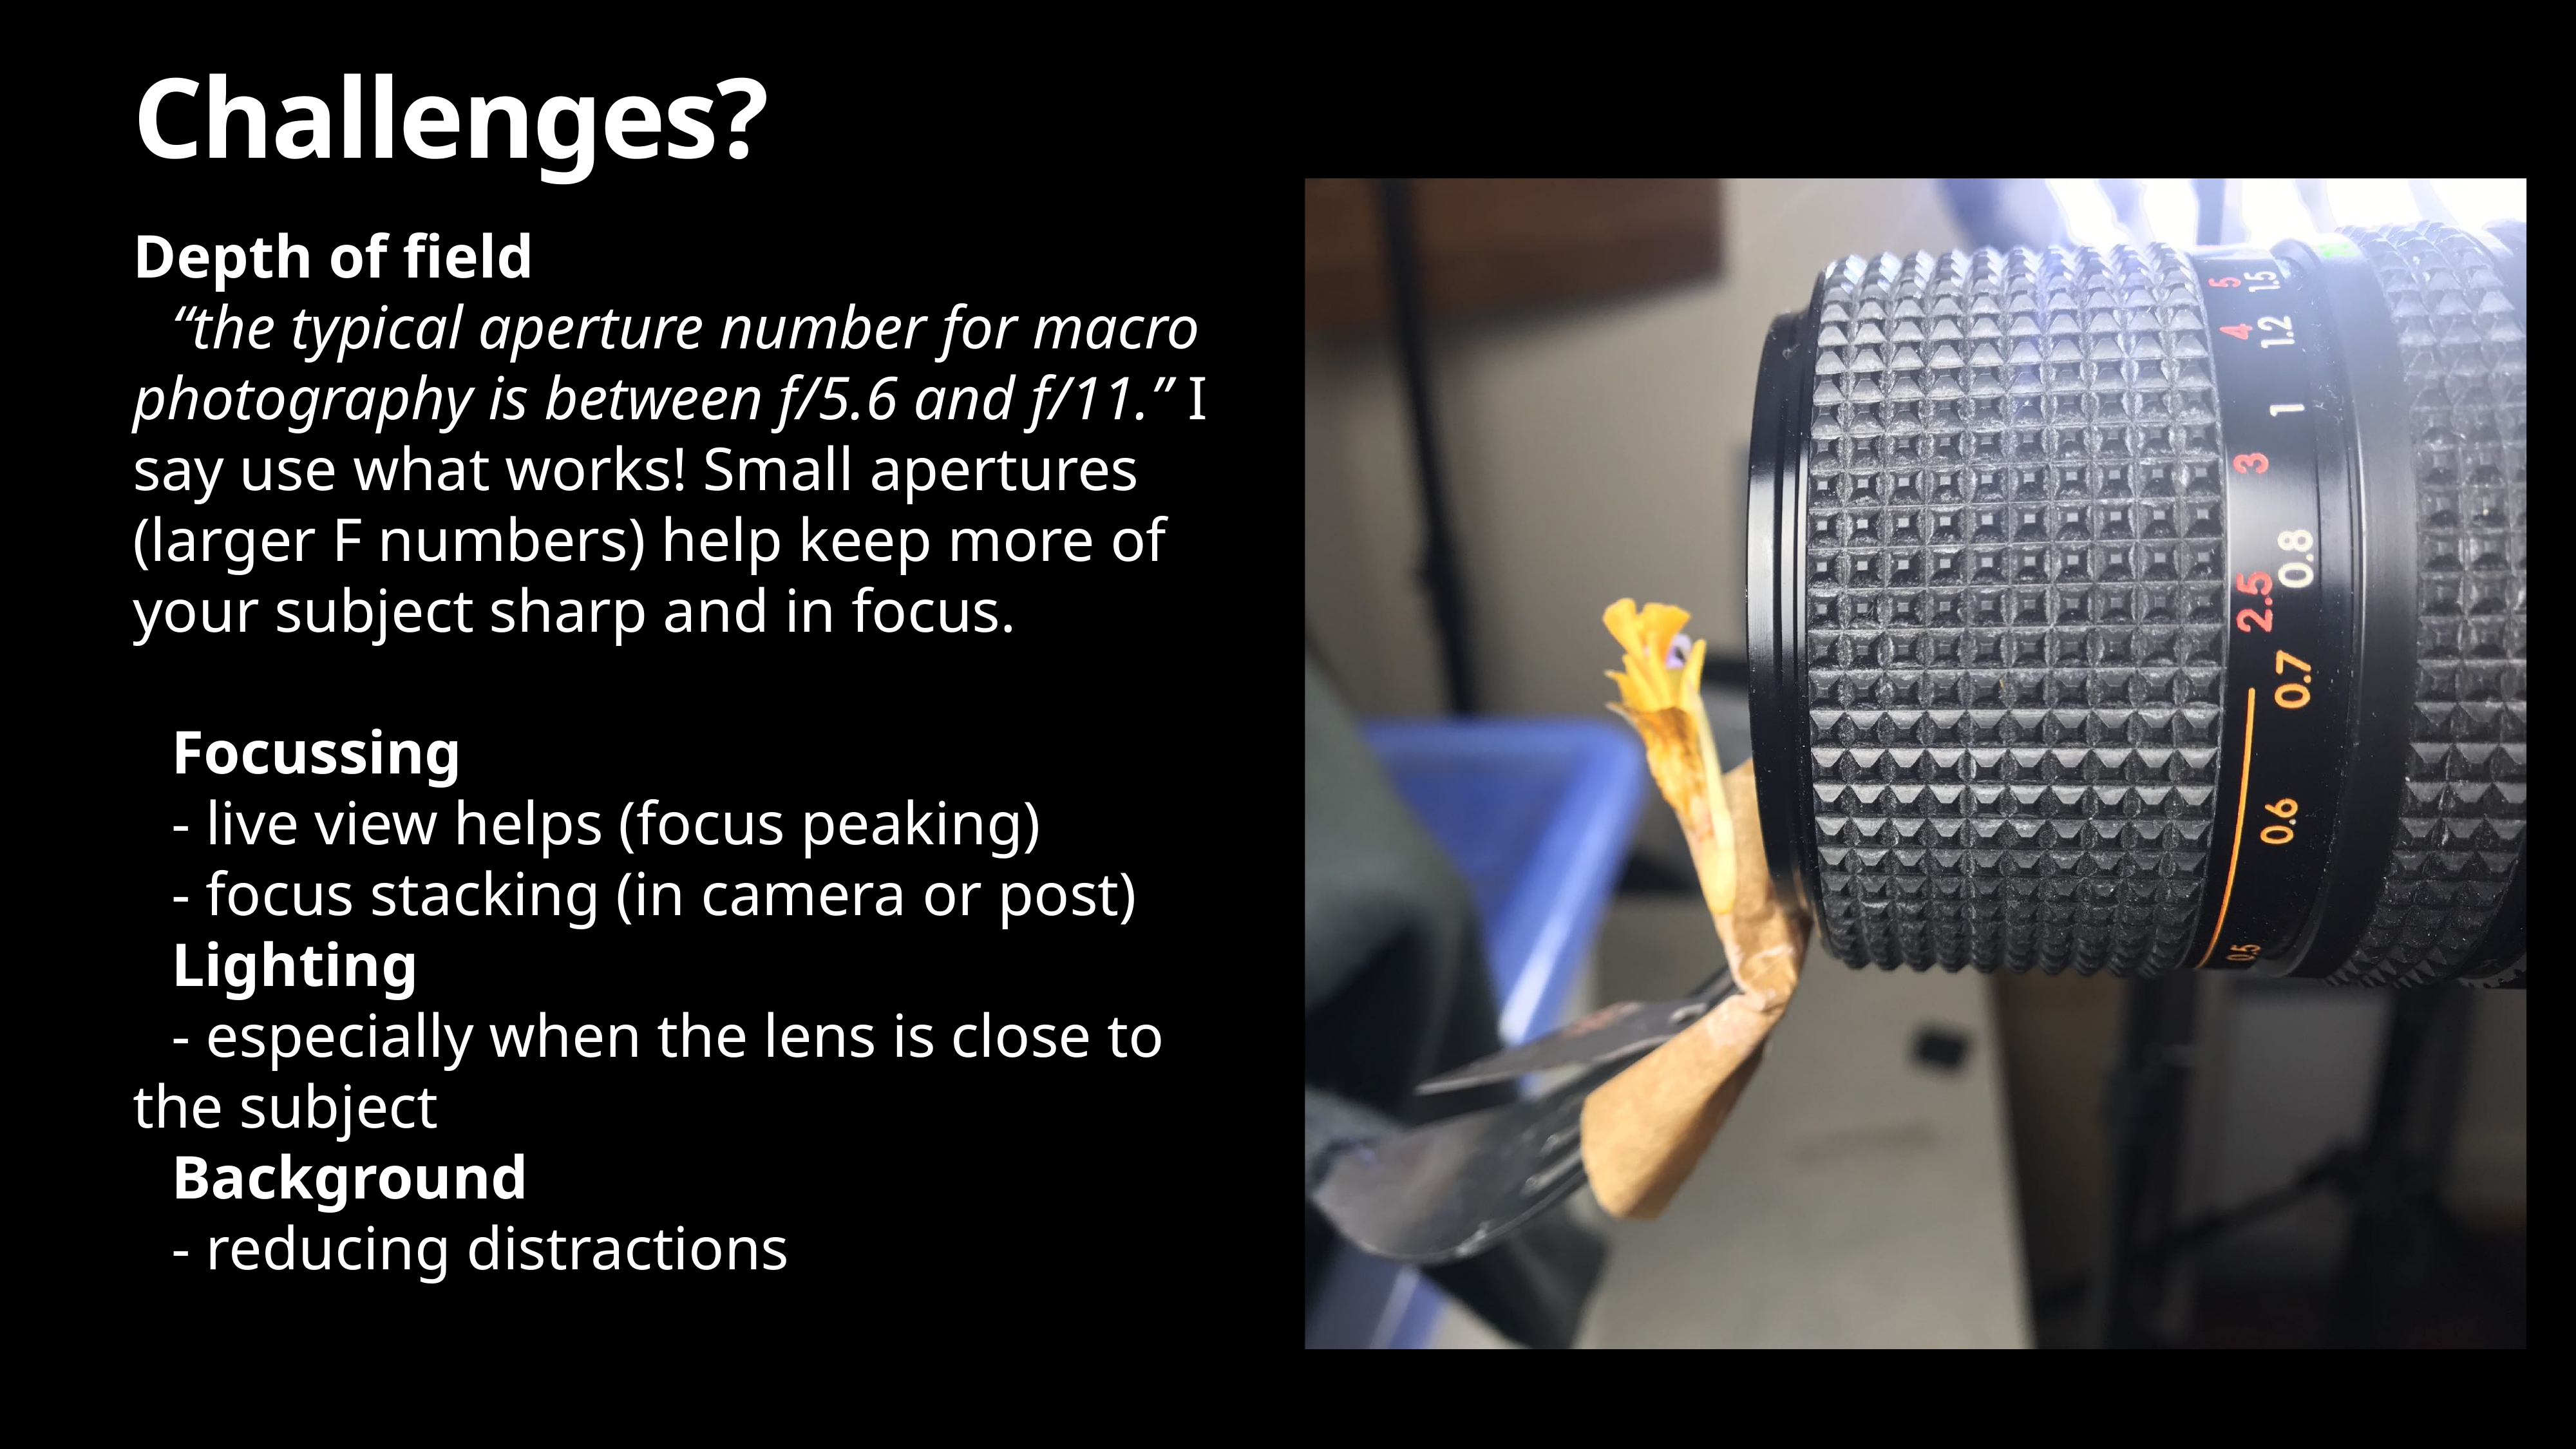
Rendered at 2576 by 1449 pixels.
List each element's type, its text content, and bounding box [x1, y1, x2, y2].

list Depth of field “the typical aperture number for macro photography is between f/5.6 and f/11.” I say use what works! Small apertures (larger F numbers) help keep more of your subject sharp and in focus. Focussing - live view helps (focus peaking) - focus stacking (in camera or post) Lighting - especially when the lens is close to the subject Background - reducing distractions [127, 213, 1235, 1315]
picture [1305, 178, 2527, 1349]
title Challenges? [127, 41, 1161, 185]
